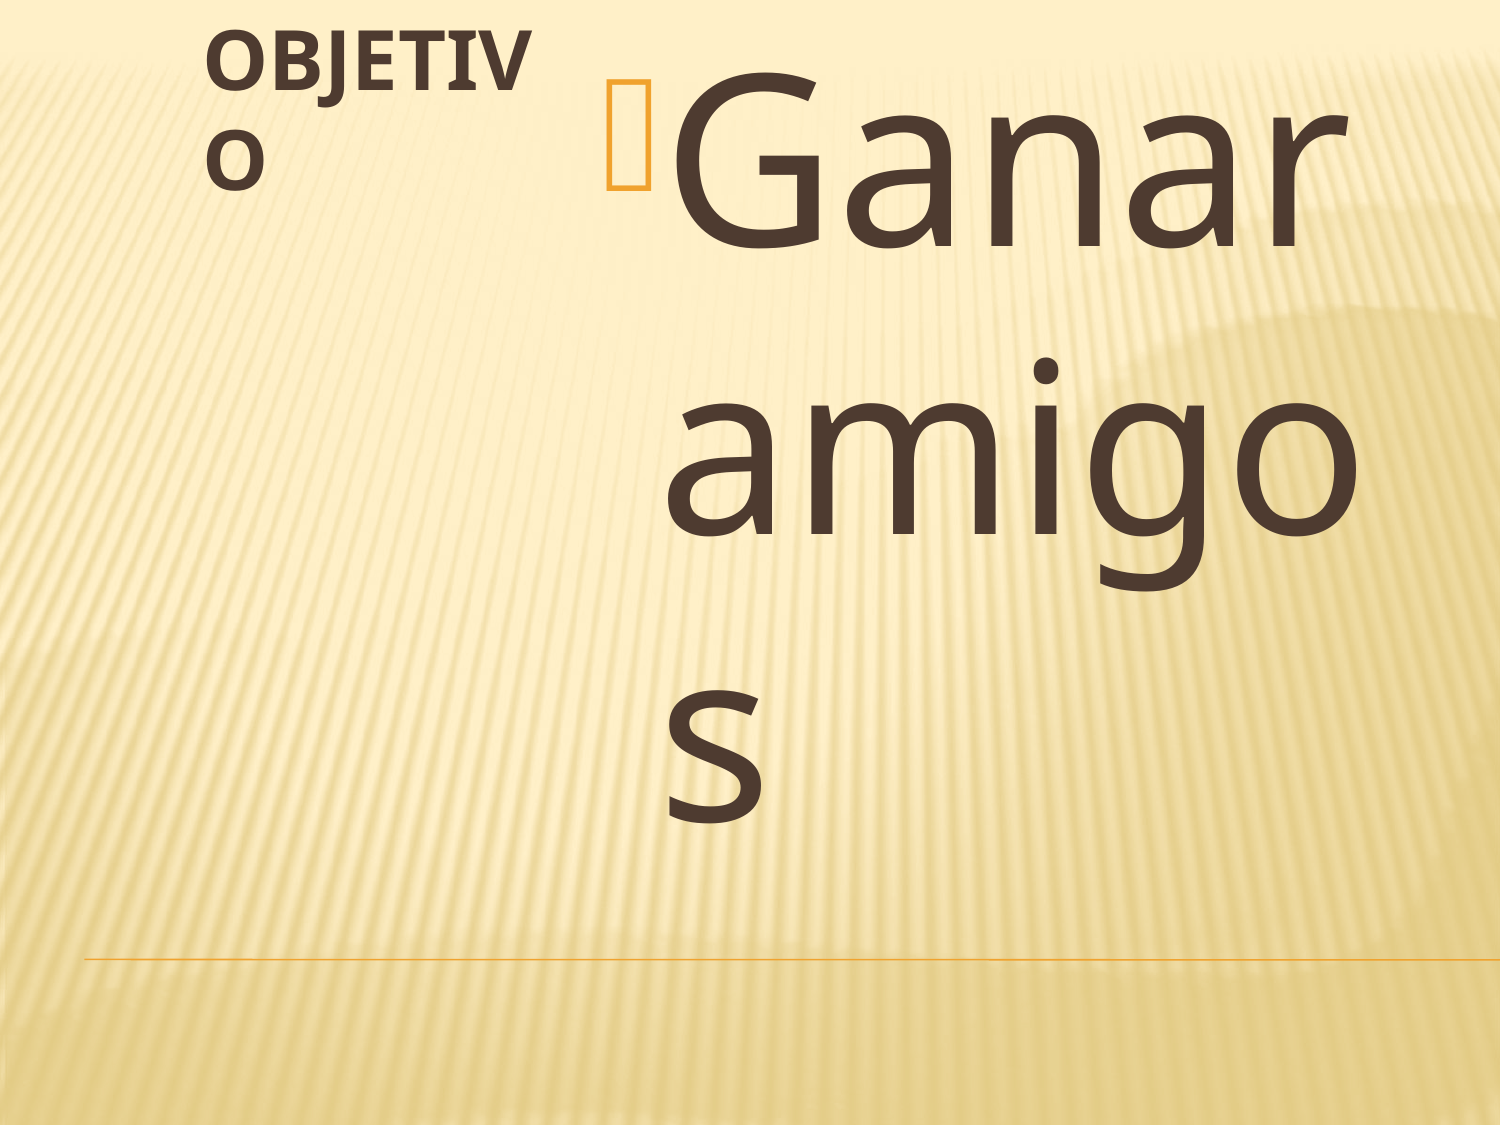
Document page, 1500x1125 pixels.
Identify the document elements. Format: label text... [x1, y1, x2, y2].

list OBJETIVO [187, 0, 569, 1125]
list Ganar amigos [586, 0, 1463, 1125]
